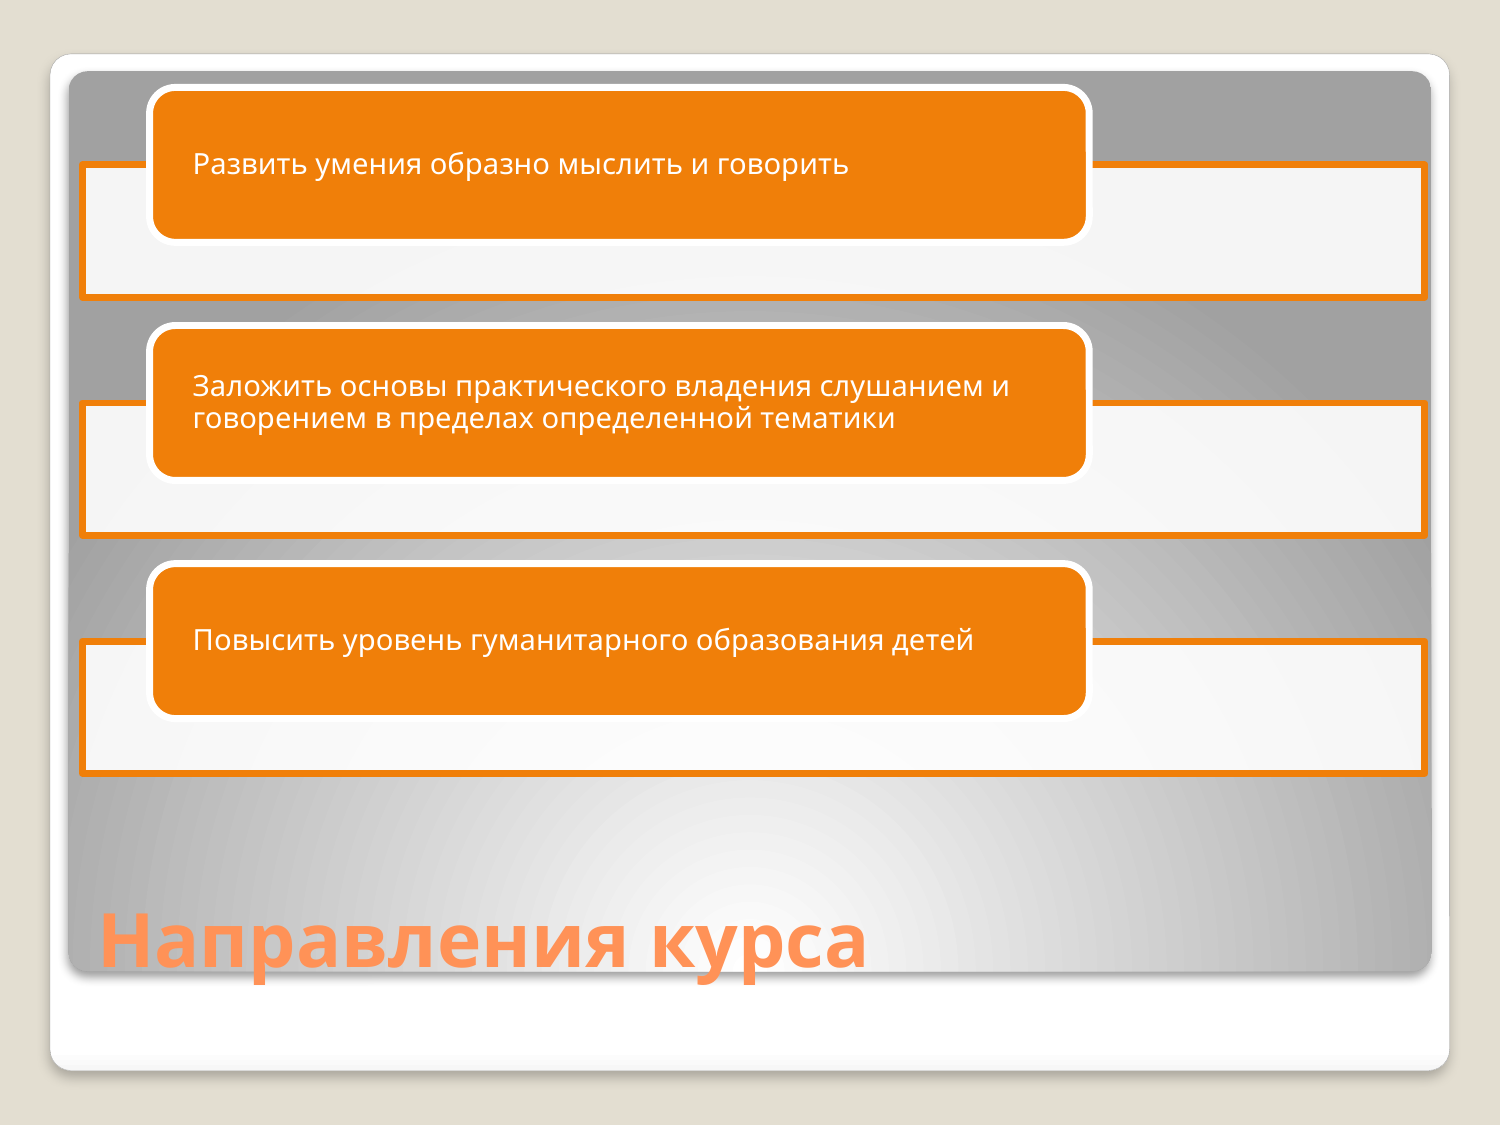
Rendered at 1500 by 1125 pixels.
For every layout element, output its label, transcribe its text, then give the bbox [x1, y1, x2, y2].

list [82, 86, 1426, 775]
title Направления курса [82, 817, 1425, 991]
